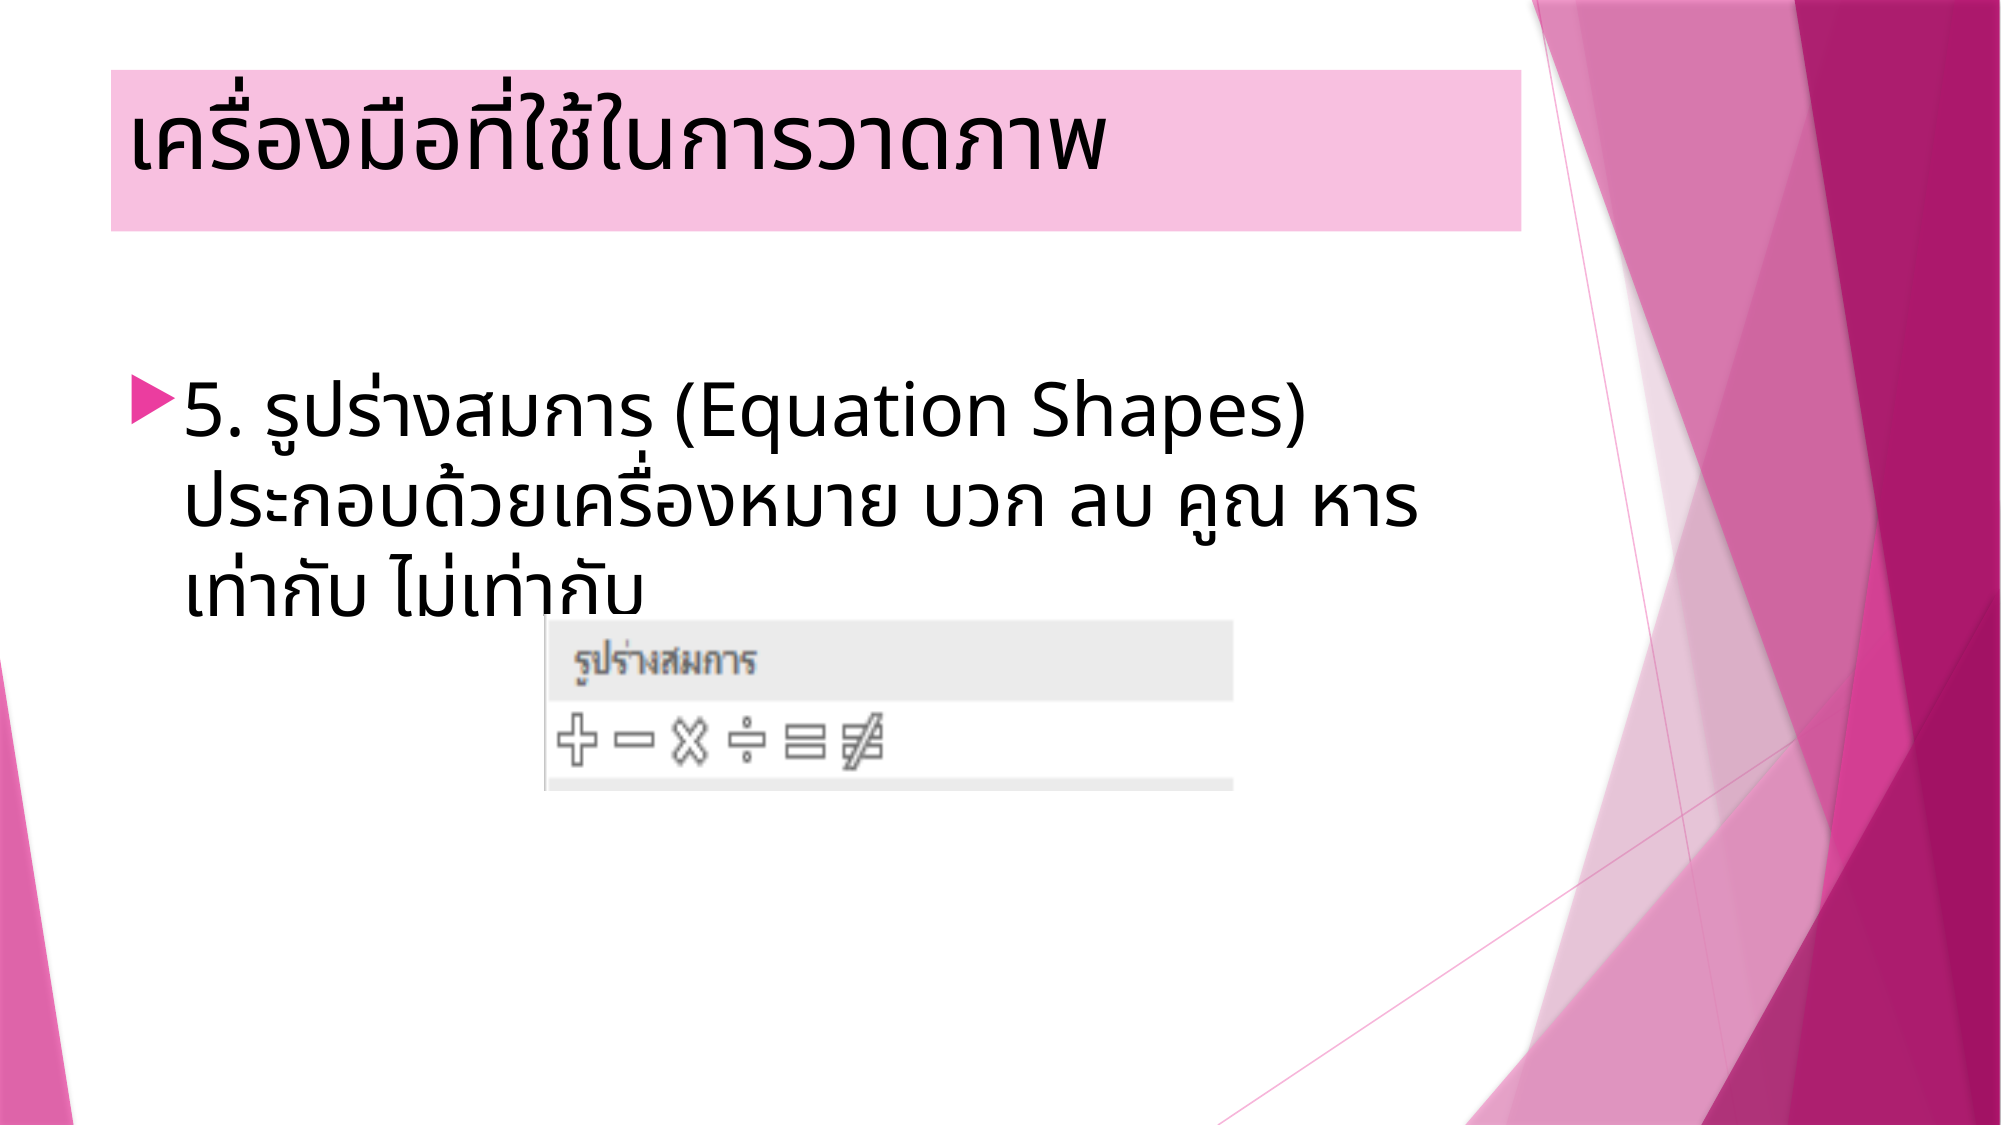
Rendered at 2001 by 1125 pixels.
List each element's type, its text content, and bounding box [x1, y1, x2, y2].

list 5. รูปร่างสมการ (Equation Shapes) ประกอบด้วยเครื่องหมาย บวก ลบ คูณ หาร เท่ากับ ไม่เท่ากับ [111, 354, 1522, 992]
title เครื่องมือที่ใช้ในการวาดภาพ [111, 69, 1522, 232]
picture [543, 613, 1238, 792]
